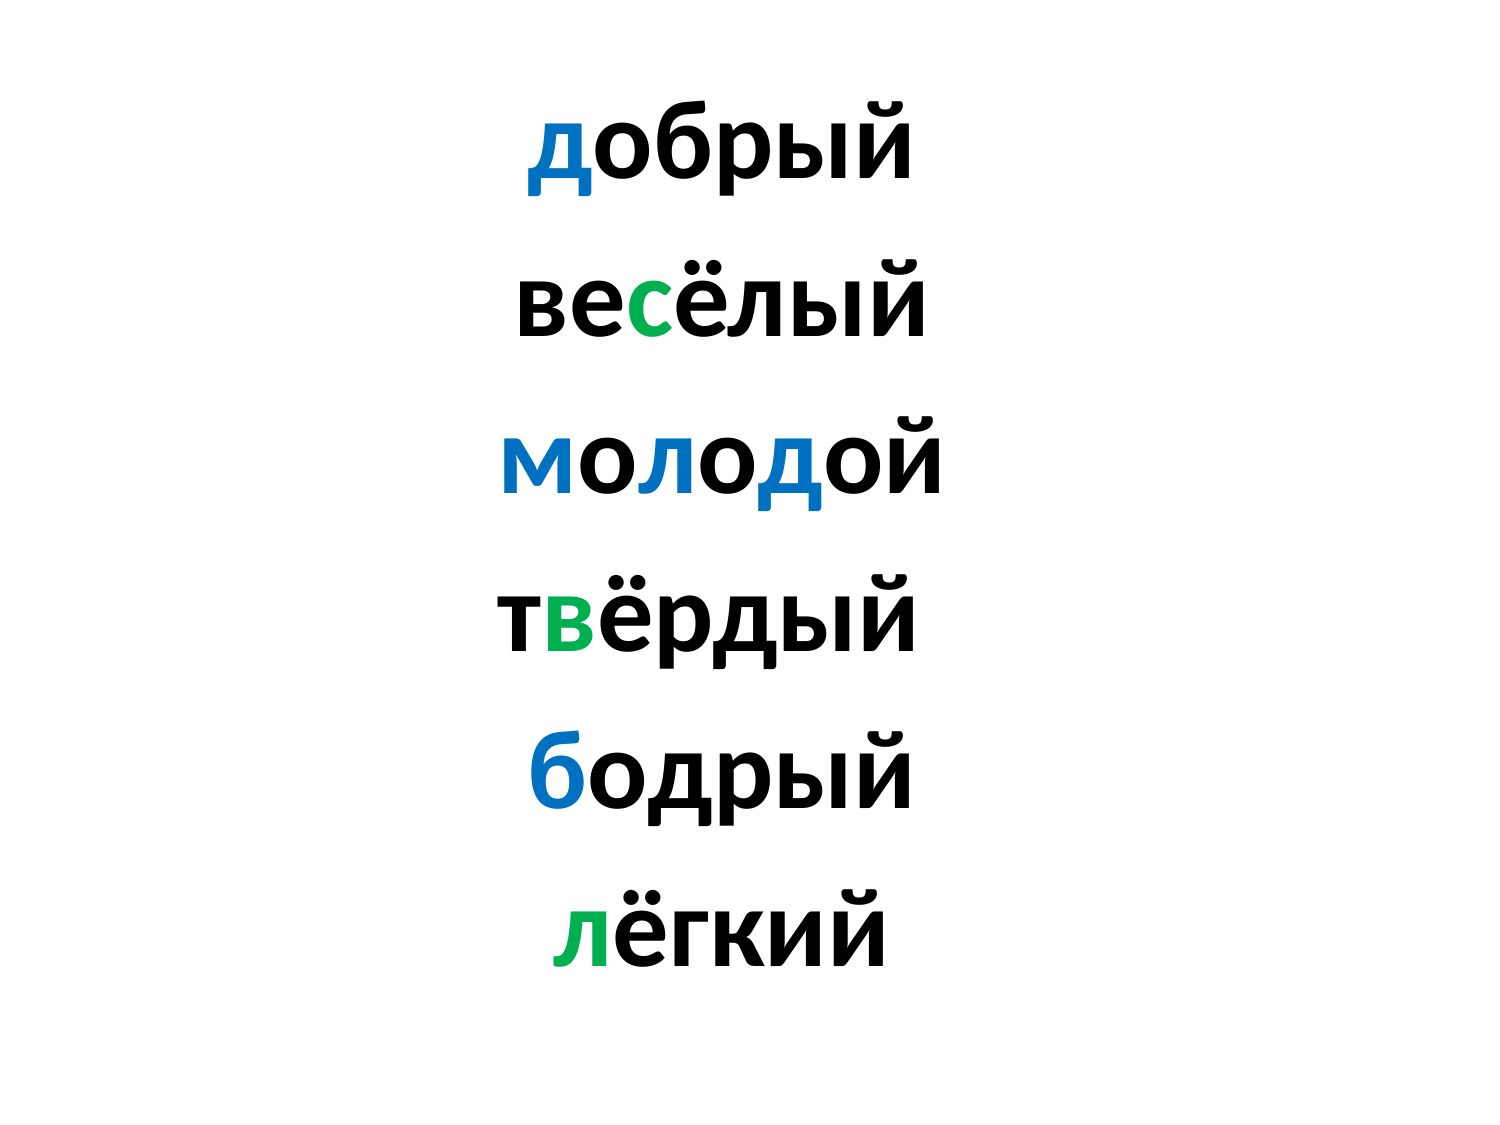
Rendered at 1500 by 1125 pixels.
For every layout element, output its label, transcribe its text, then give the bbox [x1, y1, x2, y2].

list добрый весёлый молодой твёрдый бодрый лёгкий [46, 58, 1397, 860]
